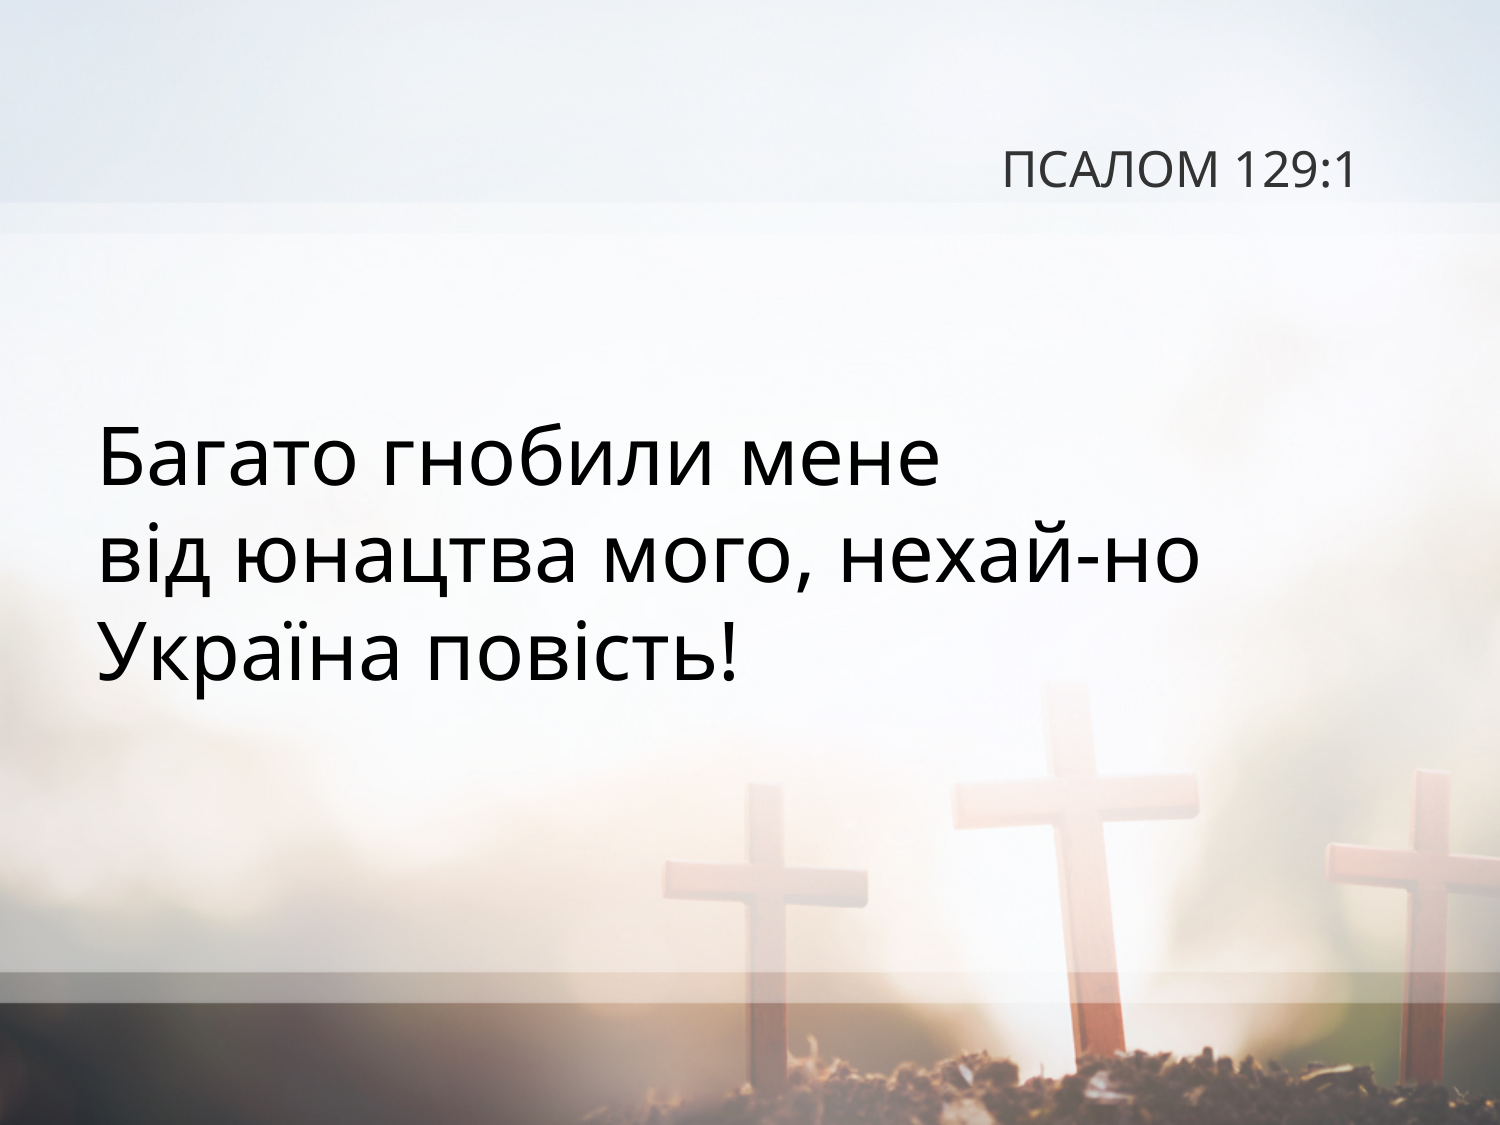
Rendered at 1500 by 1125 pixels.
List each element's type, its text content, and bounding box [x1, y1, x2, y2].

text_box Багато гнобили мене від юнацтва мого, нехай-но Україна повість! [81, 184, 1400, 705]
title ПСАЛОМ 129:1 [986, 136, 1500, 206]
picture [0, 0, 1500, 1125]
